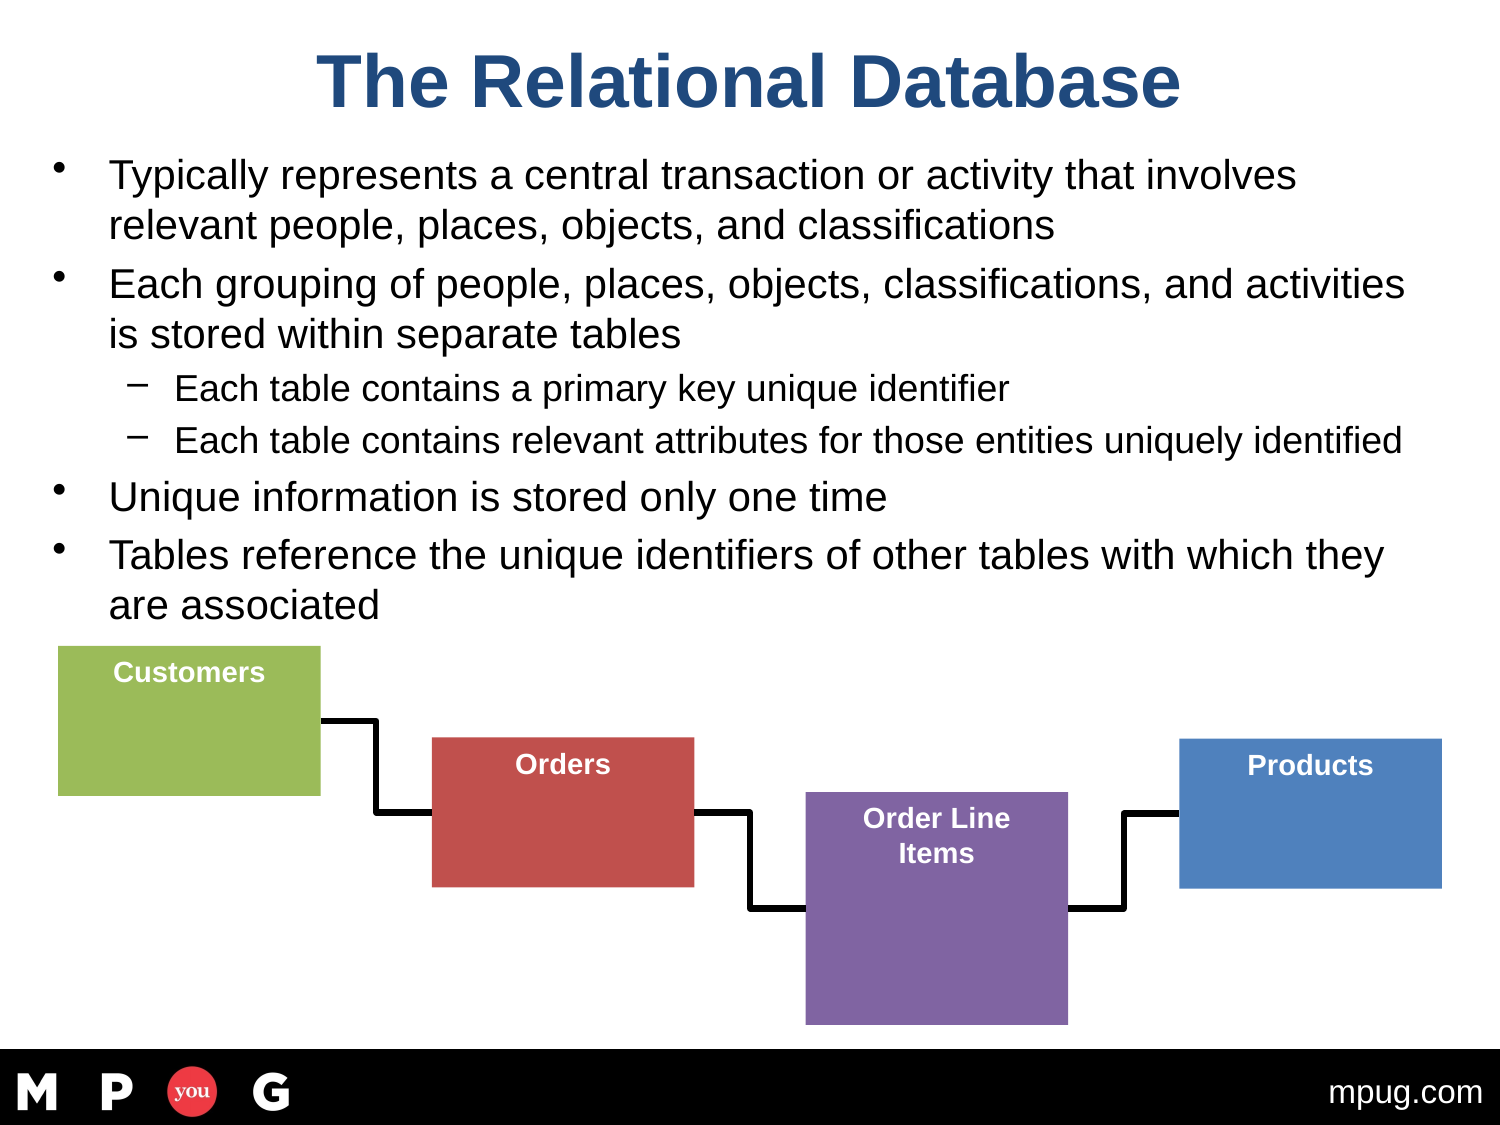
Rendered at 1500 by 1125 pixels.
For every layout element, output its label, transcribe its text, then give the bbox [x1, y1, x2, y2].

text_box Order Line Items [805, 792, 1069, 1025]
title The Relational Database [37, 24, 1463, 125]
text_box Orders [431, 737, 695, 888]
text_box Products [1179, 738, 1442, 889]
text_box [694, 812, 806, 909]
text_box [320, 720, 433, 813]
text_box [1067, 813, 1180, 909]
picture [15, 1065, 291, 1119]
list Typically represents a central transaction or activity that involves relevant people, places, objects, and classifications Each grouping of people, places, objects, classifications, and activities is stored within separate tables Each table contains a primary key unique identifier Each table contains relevant attributes for those entities uniquely identified Unique information is stored only one time Tables reference the unique identifiers of other tables with which they are associated [37, 140, 1463, 1025]
text_box Customers [58, 645, 321, 796]
